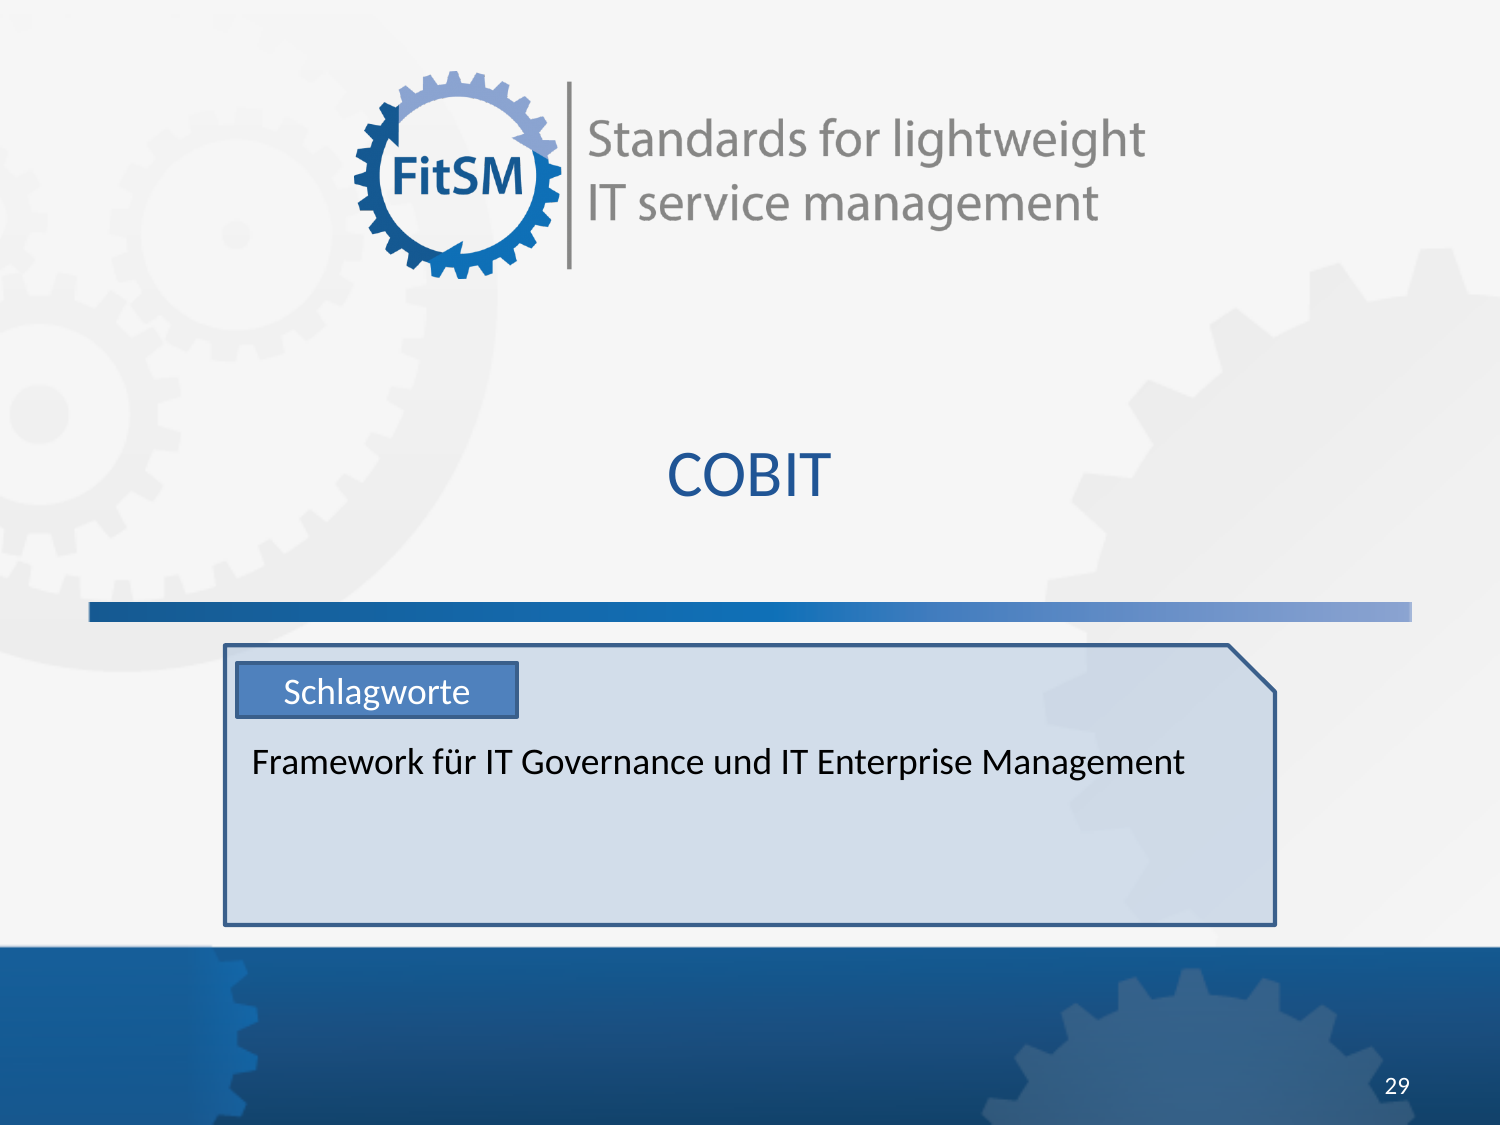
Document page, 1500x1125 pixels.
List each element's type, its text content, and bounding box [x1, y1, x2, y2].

text_box COBIT [112, 349, 1388, 591]
text_box [222, 643, 1278, 928]
text_box Schlagworte [235, 661, 519, 719]
picture [0, 0, 1500, 1125]
text_box 29 [1074, 1054, 1425, 1115]
text_box [225, 637, 1275, 687]
text_box Framework für IT Governance und IT Enterprise Management [237, 729, 1260, 790]
